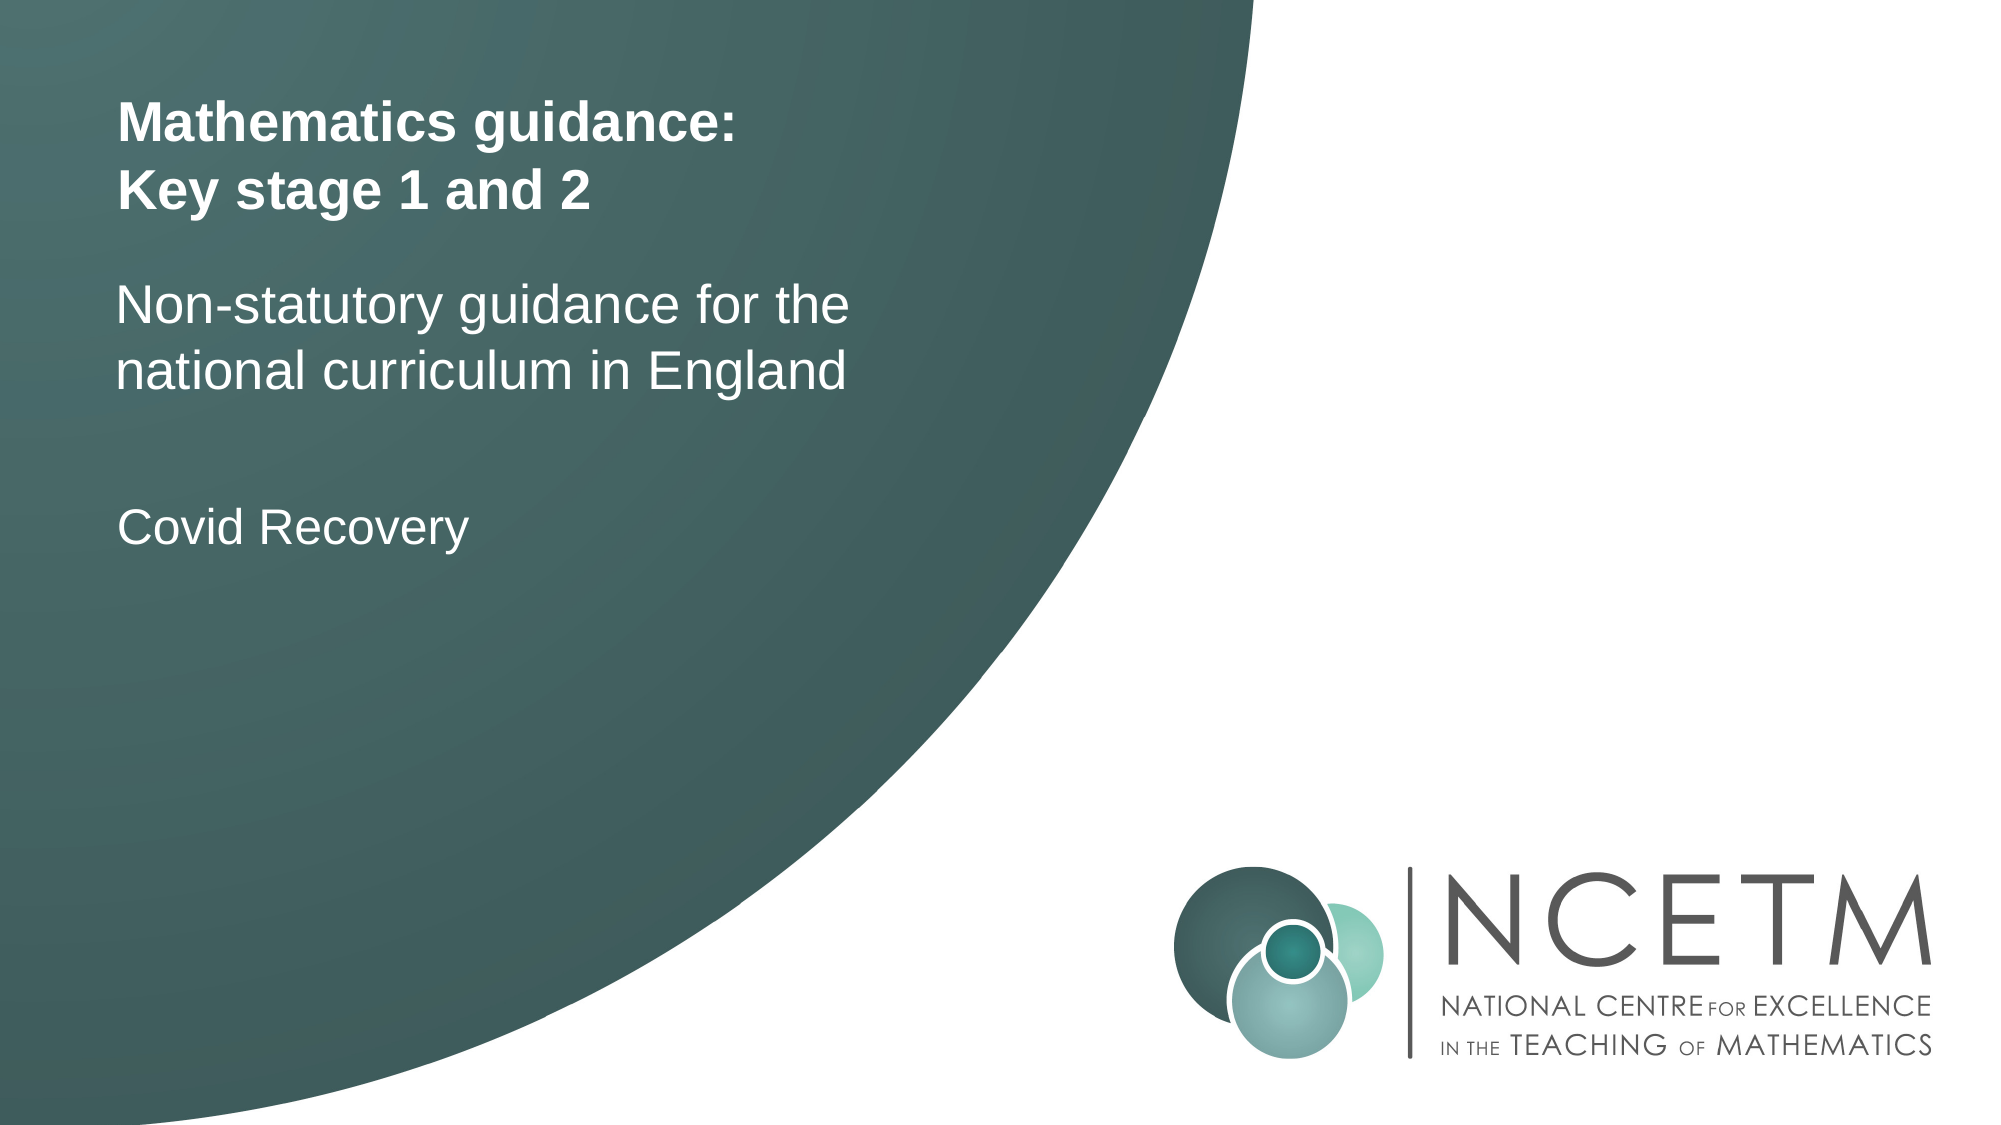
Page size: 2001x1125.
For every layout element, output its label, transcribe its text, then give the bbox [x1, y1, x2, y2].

text_box Covid Recovery [102, 486, 651, 562]
title Mathematics guidance: Key stage 1 and 2 [102, 78, 1012, 173]
picture [0, 0, 2001, 1125]
subtitle Non-statutory guidance for the national curriculum in England [100, 261, 1012, 451]
